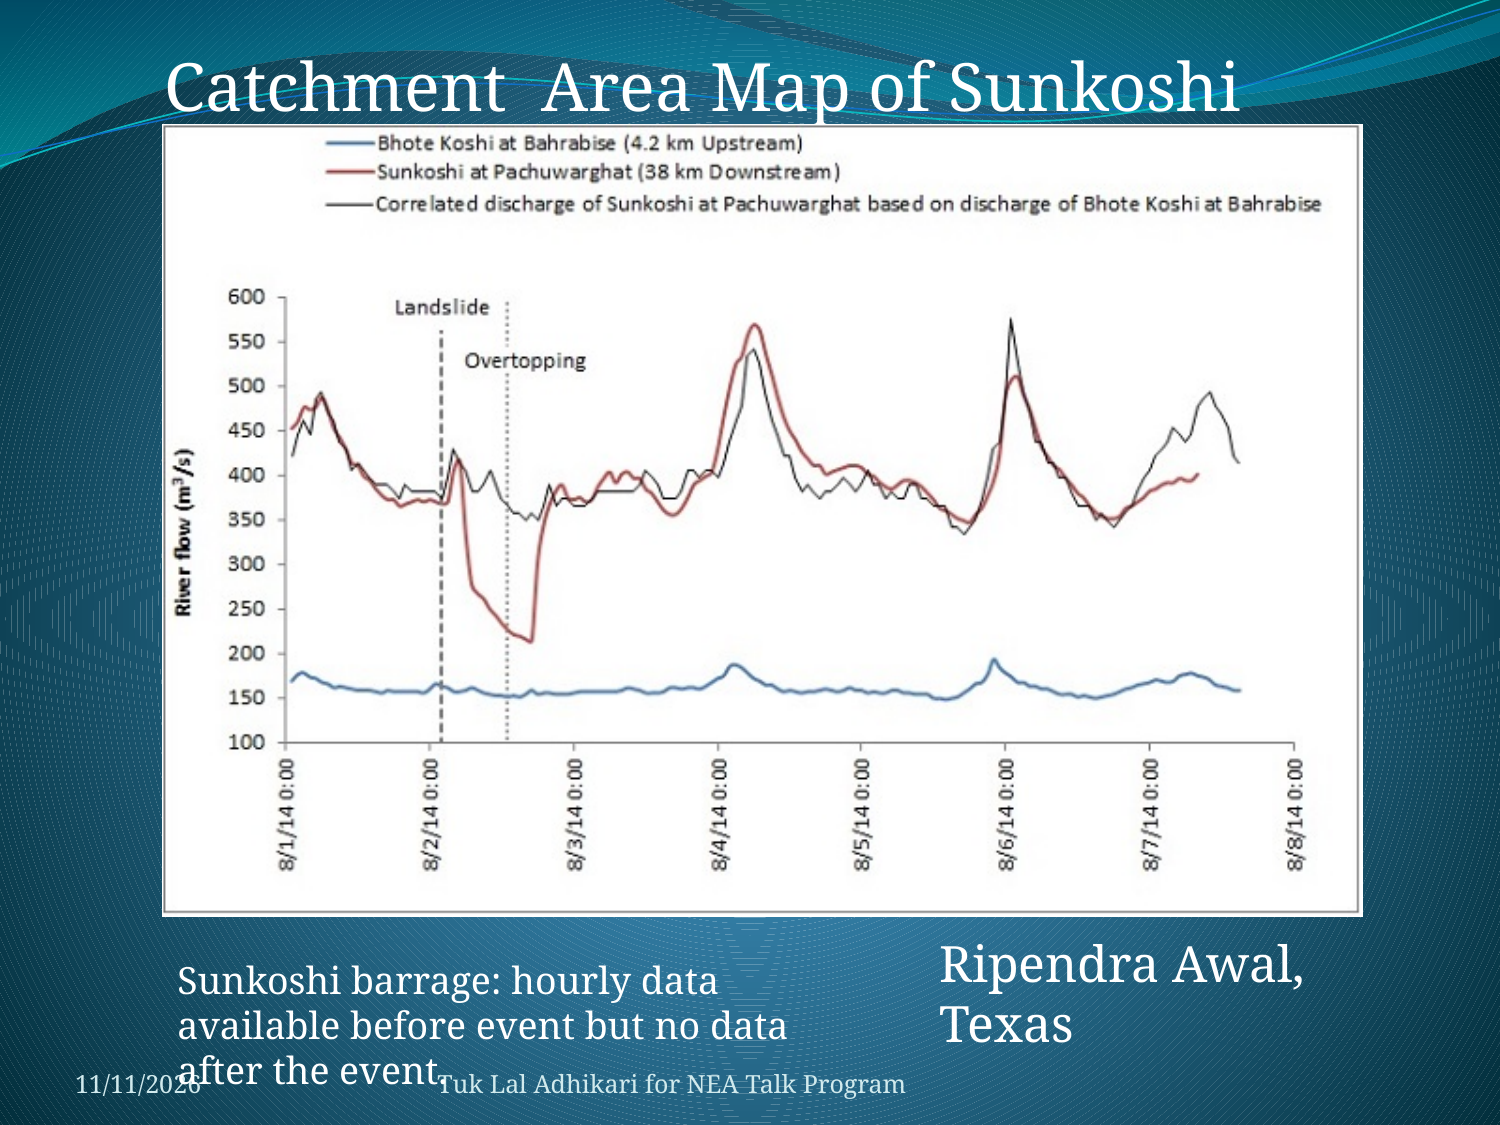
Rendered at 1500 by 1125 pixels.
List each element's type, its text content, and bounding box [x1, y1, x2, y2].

text_box Catchment Area Map of Sunkoshi River [150, 37, 1375, 213]
footer Tuk Lal Adhikari for NEA Talk Program [437, 1042, 988, 1103]
text_box Sunkoshi barrage: hourly data available before event but no data after the event. [162, 949, 863, 1100]
text_box Ripendra Awal, Texas [924, 924, 1438, 1060]
picture [162, 124, 1363, 917]
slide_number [75, 1042, 425, 1103]
